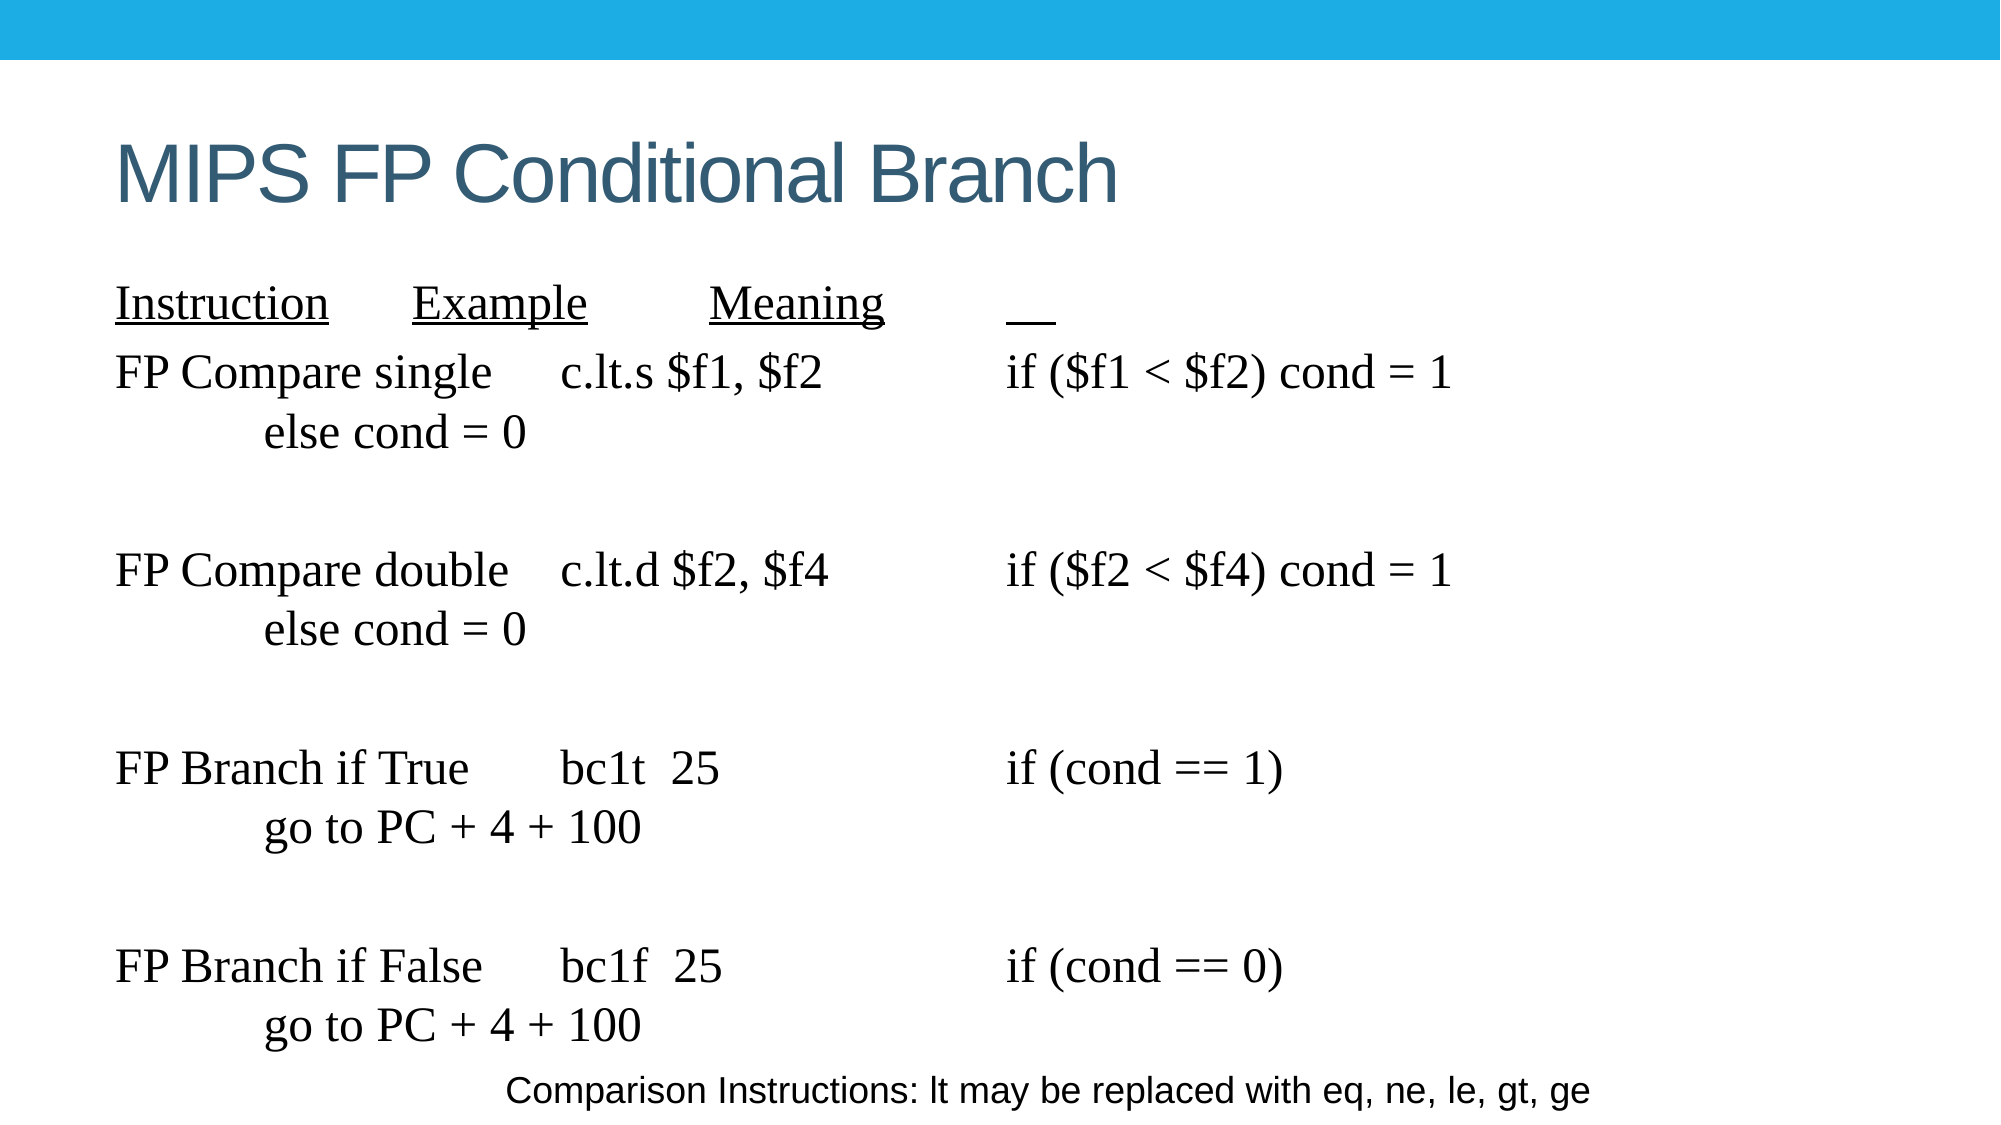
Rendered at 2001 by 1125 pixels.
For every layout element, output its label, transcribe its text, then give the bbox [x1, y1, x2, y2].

title MIPS FP Conditional Branch [99, 87, 1900, 250]
list Instruction Example Meaning FP Compare single c.lt.s $f1, $f2 if ($f1 < $f2) cond = 1 else cond = 0 FP Compare double c.lt.d $f2, $f4 if ($f2 < $f4) cond = 1 else cond = 0 FP Branch if True bc1t 25 if (cond == 1) go to PC + 4 + 100 FP Branch if False bc1f 25 if (cond == 0) go to PC + 4 + 100 [99, 262, 1900, 1063]
text_box Comparison Instructions: lt may be replaced with eq, ne, le, gt, ge [490, 1058, 1607, 1118]
